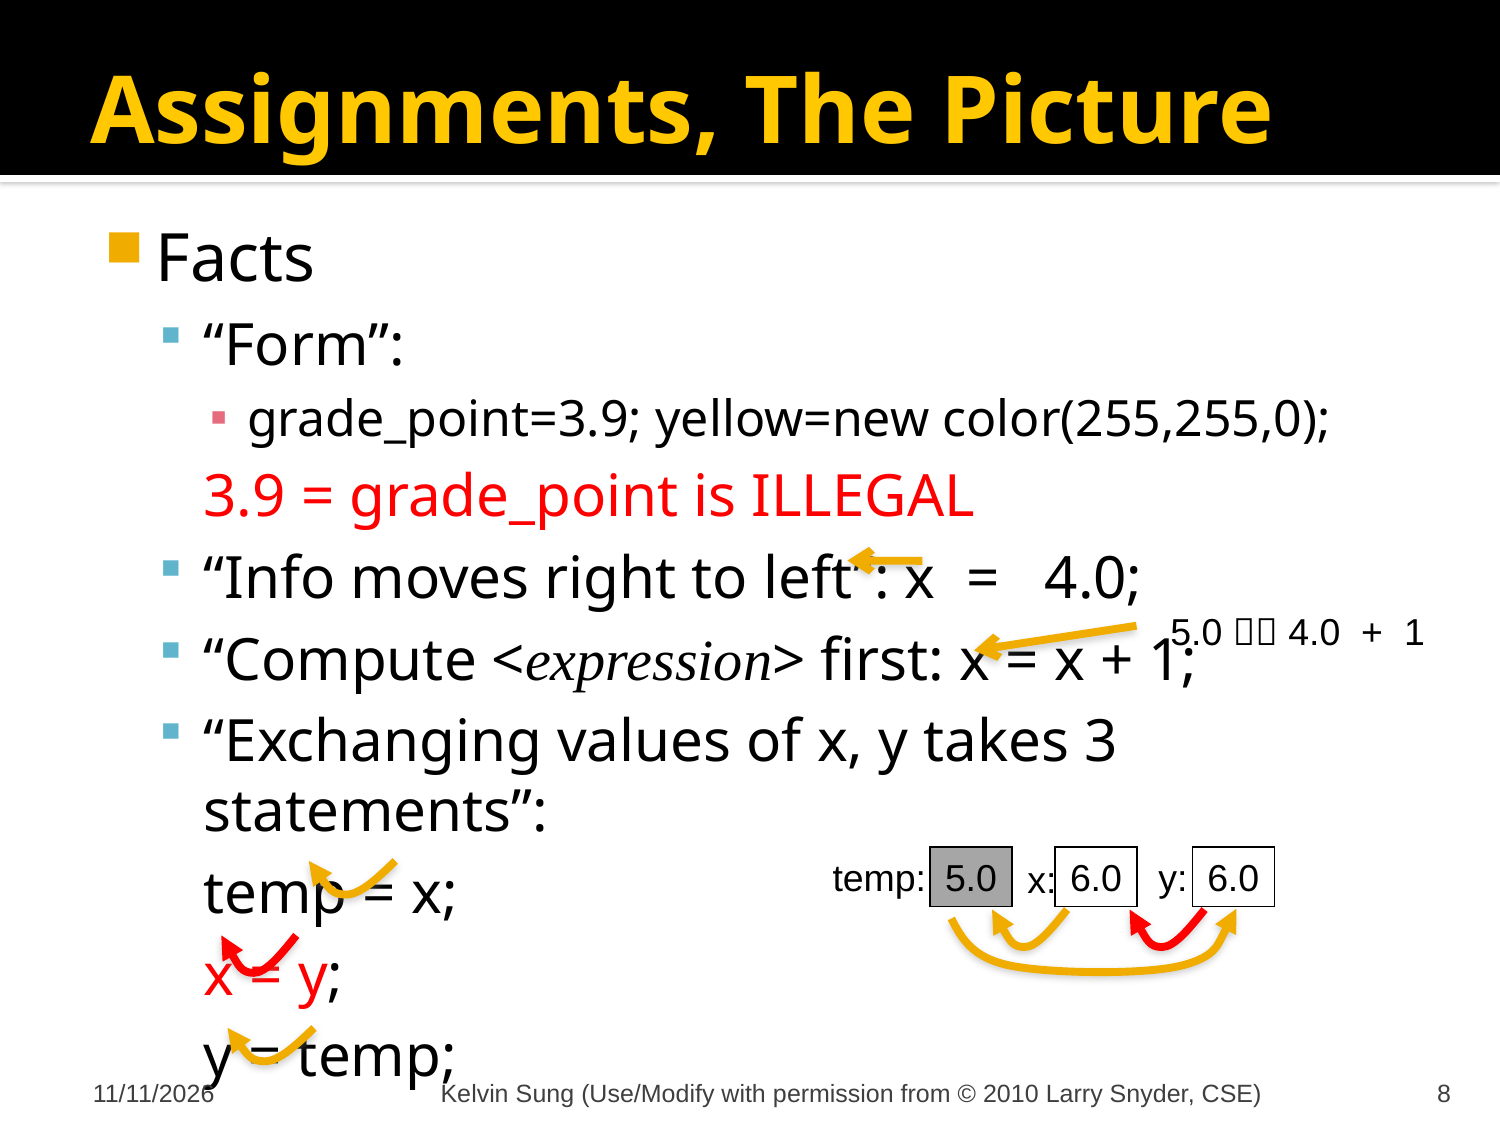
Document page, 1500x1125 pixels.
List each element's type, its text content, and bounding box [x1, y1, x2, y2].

text_box [227, 1027, 315, 1062]
list Facts “Form”: grade_point=3.9; yellow=new color(255,255,0); 3.9 = grade_point is ILLEGAL “Info moves right to left”: x = 4.0; “Compute <expression> first: x = x + 1; “Exchanging values of x, y takes 3 statements”: temp = x; x = y; y = temp; [75, 200, 1450, 1050]
text_box 5.0  4.0 + 1 [1155, 600, 1441, 661]
slide_number 8 [1345, 1062, 1467, 1108]
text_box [973, 625, 1137, 651]
text_box temp: [817, 847, 942, 907]
footer Kelvin Sung (Use/Modify with permission from © 2010 Larry Snyder, CSE) [433, 1062, 1337, 1108]
text_box 6.0 [1055, 847, 1137, 907]
text_box [308, 860, 396, 895]
text_box [992, 909, 1068, 916]
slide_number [75, 1062, 425, 1108]
title Assignments, The Picture [75, 25, 1425, 188]
text_box y: [1143, 847, 1203, 907]
text_box x: [1012, 848, 1072, 908]
text_box 5.0 [942, 847, 1012, 907]
text_box [951, 908, 1237, 973]
text_box [221, 935, 297, 973]
text_box 6.0 [1203, 847, 1275, 907]
